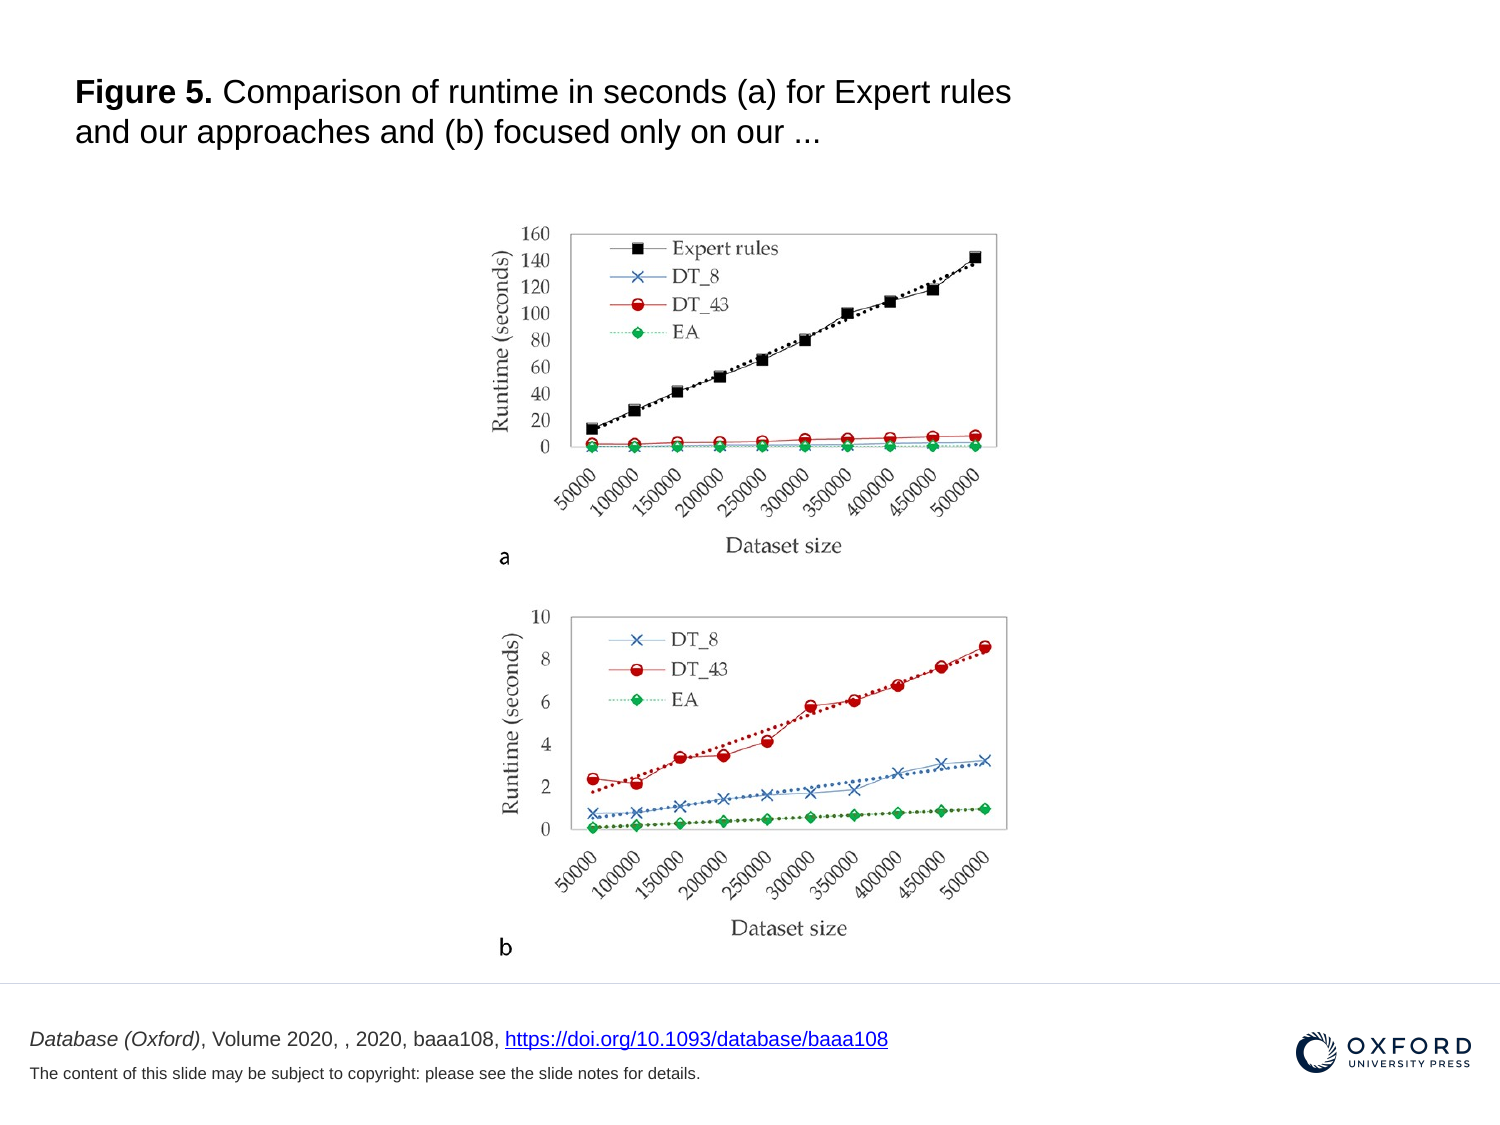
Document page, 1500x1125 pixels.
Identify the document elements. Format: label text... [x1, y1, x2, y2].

title Figure 5. Comparison of runtime in seconds (a) for Expert rules and our approaches and (b) focused only on our ... [75, 69, 1078, 171]
picture [1296, 1032, 1471, 1073]
picture [489, 224, 1009, 957]
footer Database (Oxford), Volume 2020, , 2020, baaa108, https://doi.org/10.1093/database/baaa108 The content of this slide may be subject to copyright: please see the slide notes for details. [0, 983, 1260, 1125]
